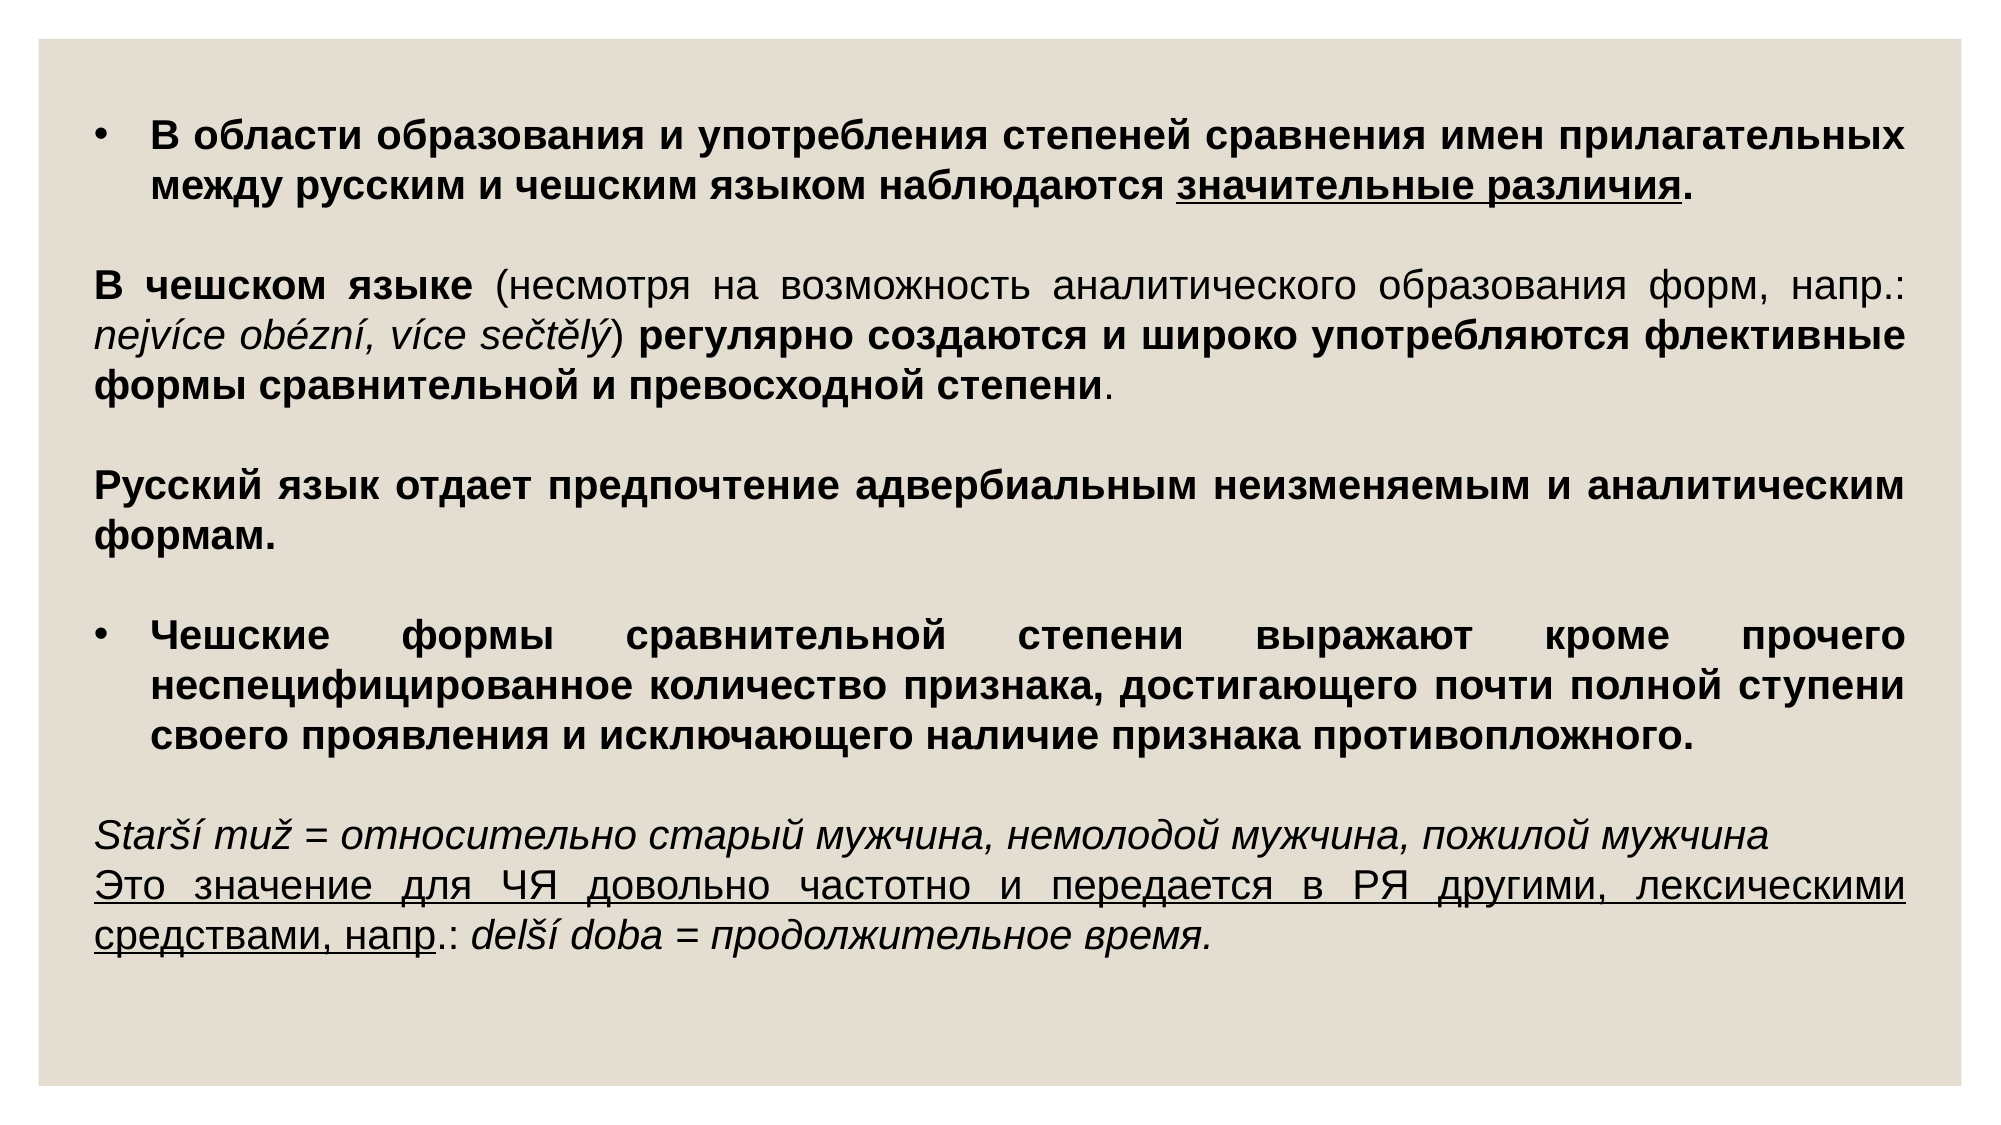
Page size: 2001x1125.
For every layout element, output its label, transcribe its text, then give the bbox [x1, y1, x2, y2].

text_box В области образования и употребления степеней сравнения имен прилагательных между русским и чешским языком наблюдаются значительные различия. В чешском языке (несмотря на возможность аналитического образования форм, напр.: nejvíce obézní, více sečtělý) регулярно создаются и широко употребляются флективные формы сравнительной и превосходной степени. Русский язык отдает предпочтение адвербиальным неизменяемым и аналитическим формам. Чешские формы сравнительной степени выражают кроме прочего неспецифицированное количество признака, достигающего почти полной ступени своего проявления и исключающего наличие признака противопложного. Starší muž = относительно старый мужчина, немолодой мужчина, пожилой мужчина Это значение для ЧЯ довольно частотно и передается в РЯ другими, лексическими средствами, напр.: delší doba = продолжительное время. [78, 100, 1922, 1016]
